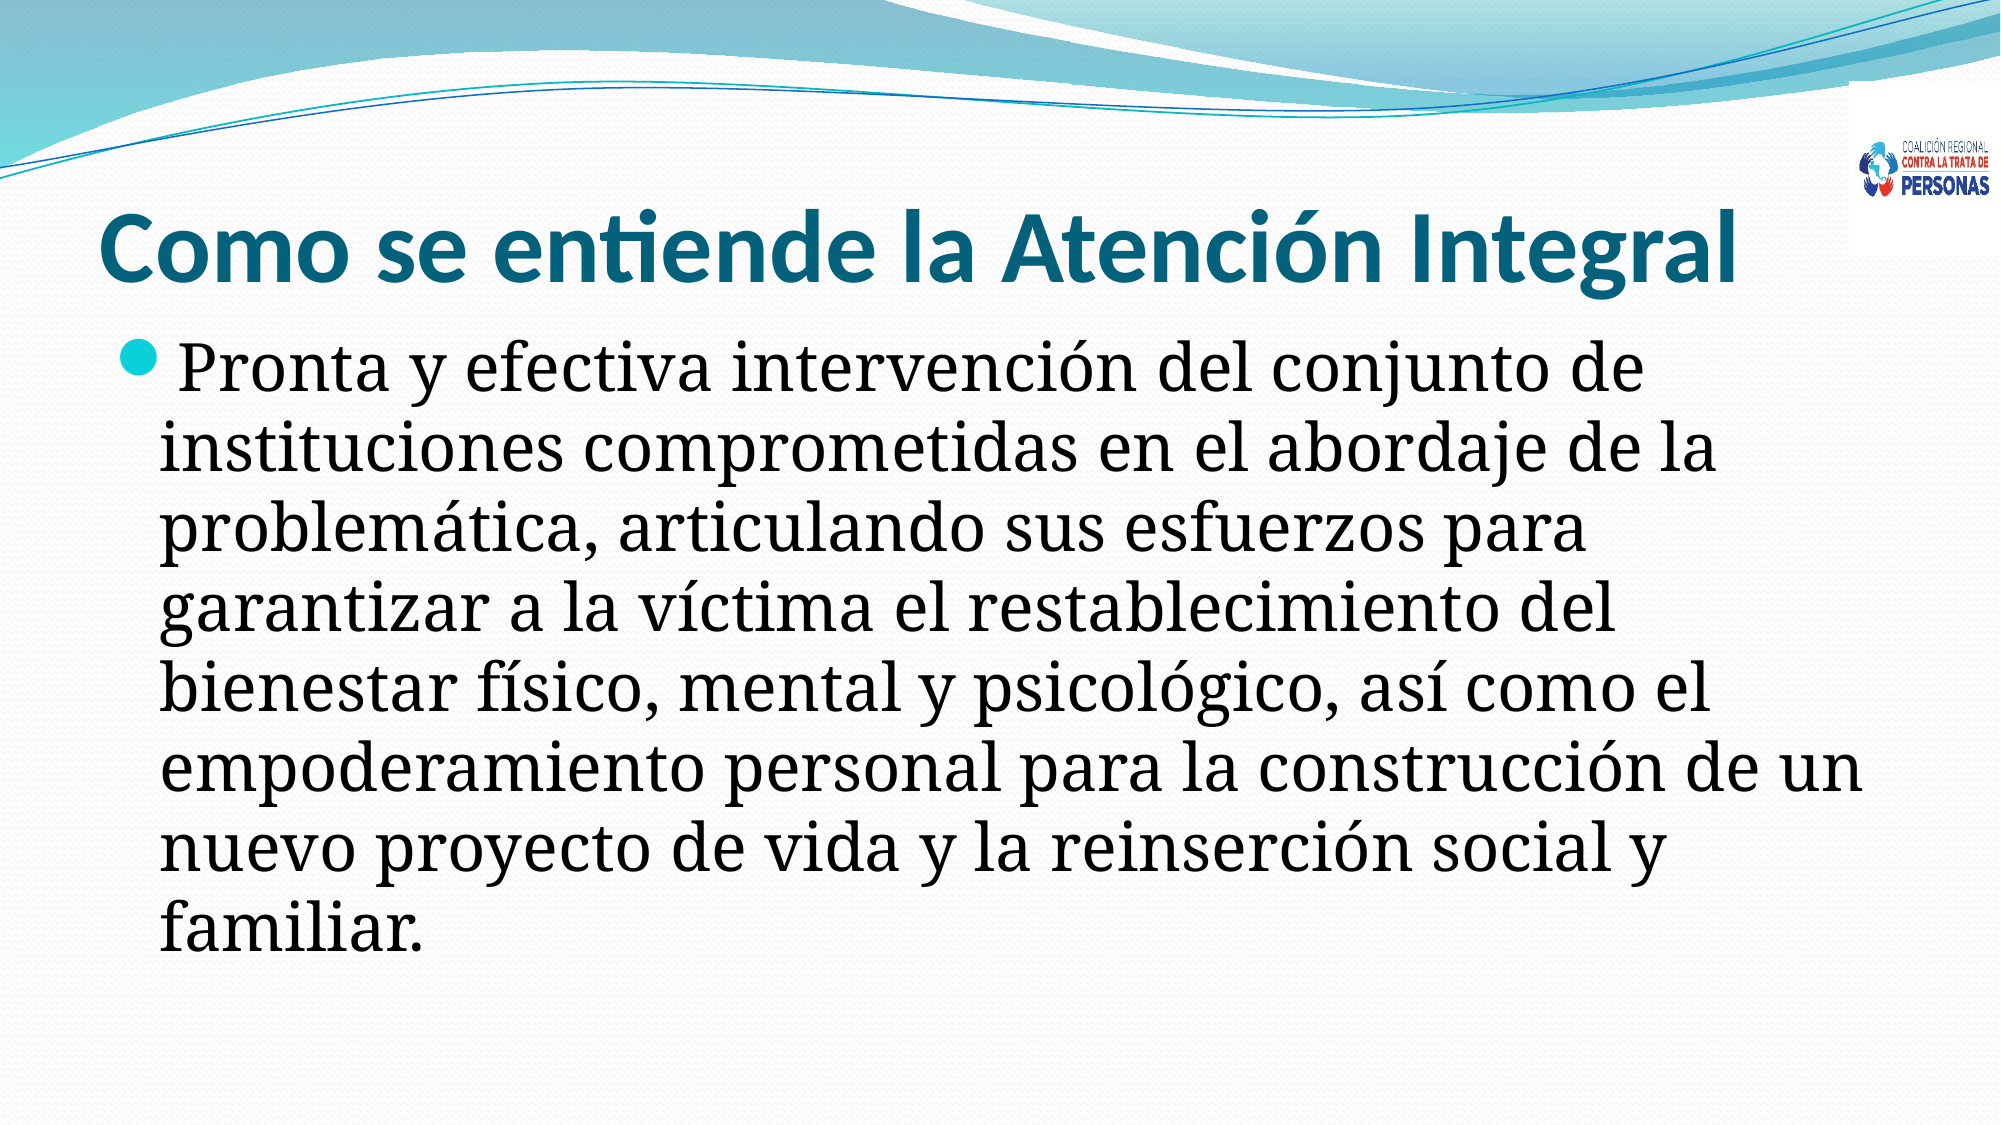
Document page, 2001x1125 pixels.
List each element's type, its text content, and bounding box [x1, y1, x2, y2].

list Pronta y efectiva intervención del conjunto de instituciones comprometidas en el abordaje de la problemática, articulando sus esfuerzos para garantizar a la víctima el restablecimiento del bienestar físico, mental y psicológico, así como el empoderamiento personal para la construcción de un nuevo proyecto de vida y la reinserción social y familiar. [99, 317, 1900, 1038]
title Como se entiende la Atención Integral [99, 115, 1900, 303]
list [1849, 80, 2000, 257]
